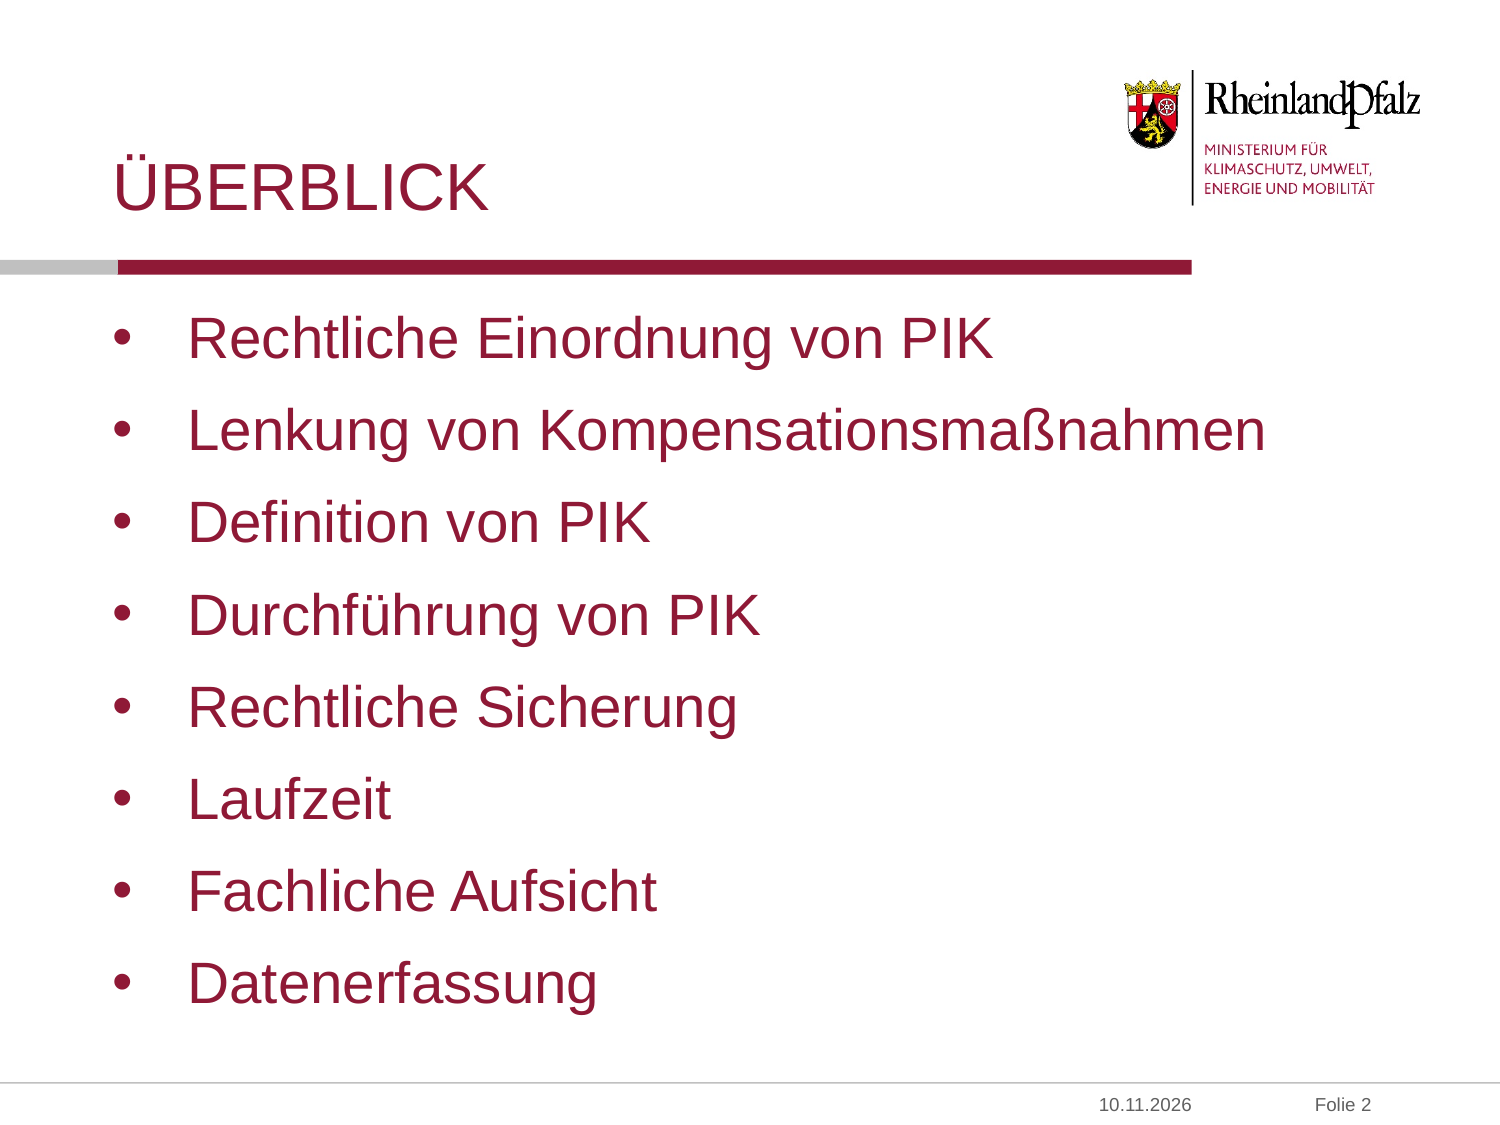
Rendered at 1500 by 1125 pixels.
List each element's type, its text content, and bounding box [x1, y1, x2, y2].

list Rechtliche Einordnung von PIK Lenkung von Kompensationsmaßnahmen Definition von PIK Durchführung von PIK Rechtliche Sicherung Laufzeit Fachliche Aufsicht Datenerfassung [112, 308, 1382, 1059]
title überblick [112, 71, 1071, 224]
picture [1124, 70, 1420, 225]
